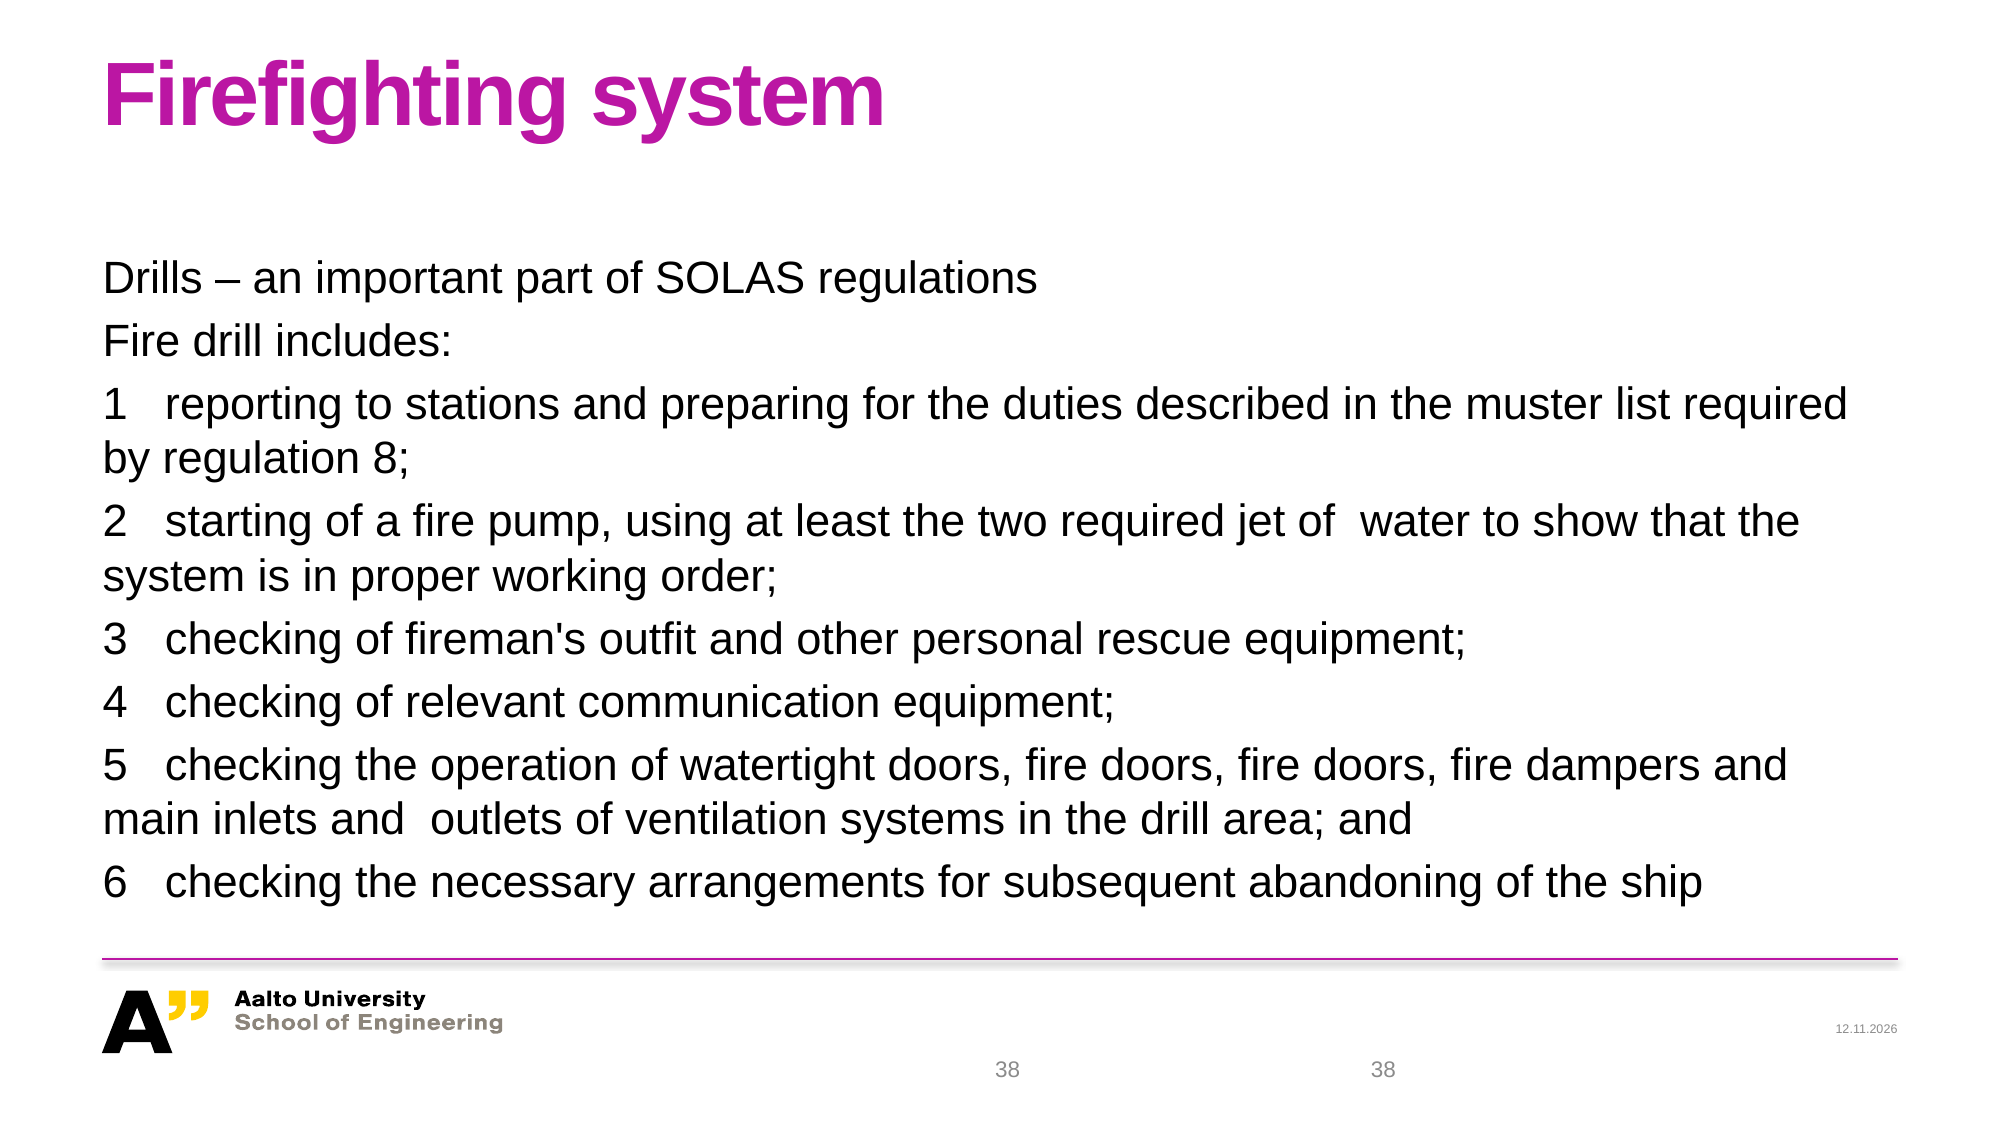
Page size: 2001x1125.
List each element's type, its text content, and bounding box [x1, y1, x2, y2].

title Firefighting system [102, 52, 1889, 249]
slide_number 38 [604, 1055, 1396, 1082]
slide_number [1106, 1013, 1898, 1045]
list Drills – an important part of SOLAS regulations Fire drill includes: 1 reporting to stations and preparing for the duties described in the muster list required by regulation 8; 2 starting of a ﬁre pump, using at least the two required jet of water to show that the system is in proper working order; 3 checking of ﬁreman's outﬁt and other personal rescue equipment; 4 checking of relevant communication equipment; 5 checking the operation of watertight doors, ﬁre doors, ﬁre doors, ﬁre dampers and main inlets and outlets of ventilation systems in the drill area; and 6 checking the necessary arrangements for subsequent abandoning of the ship [102, 249, 1889, 921]
